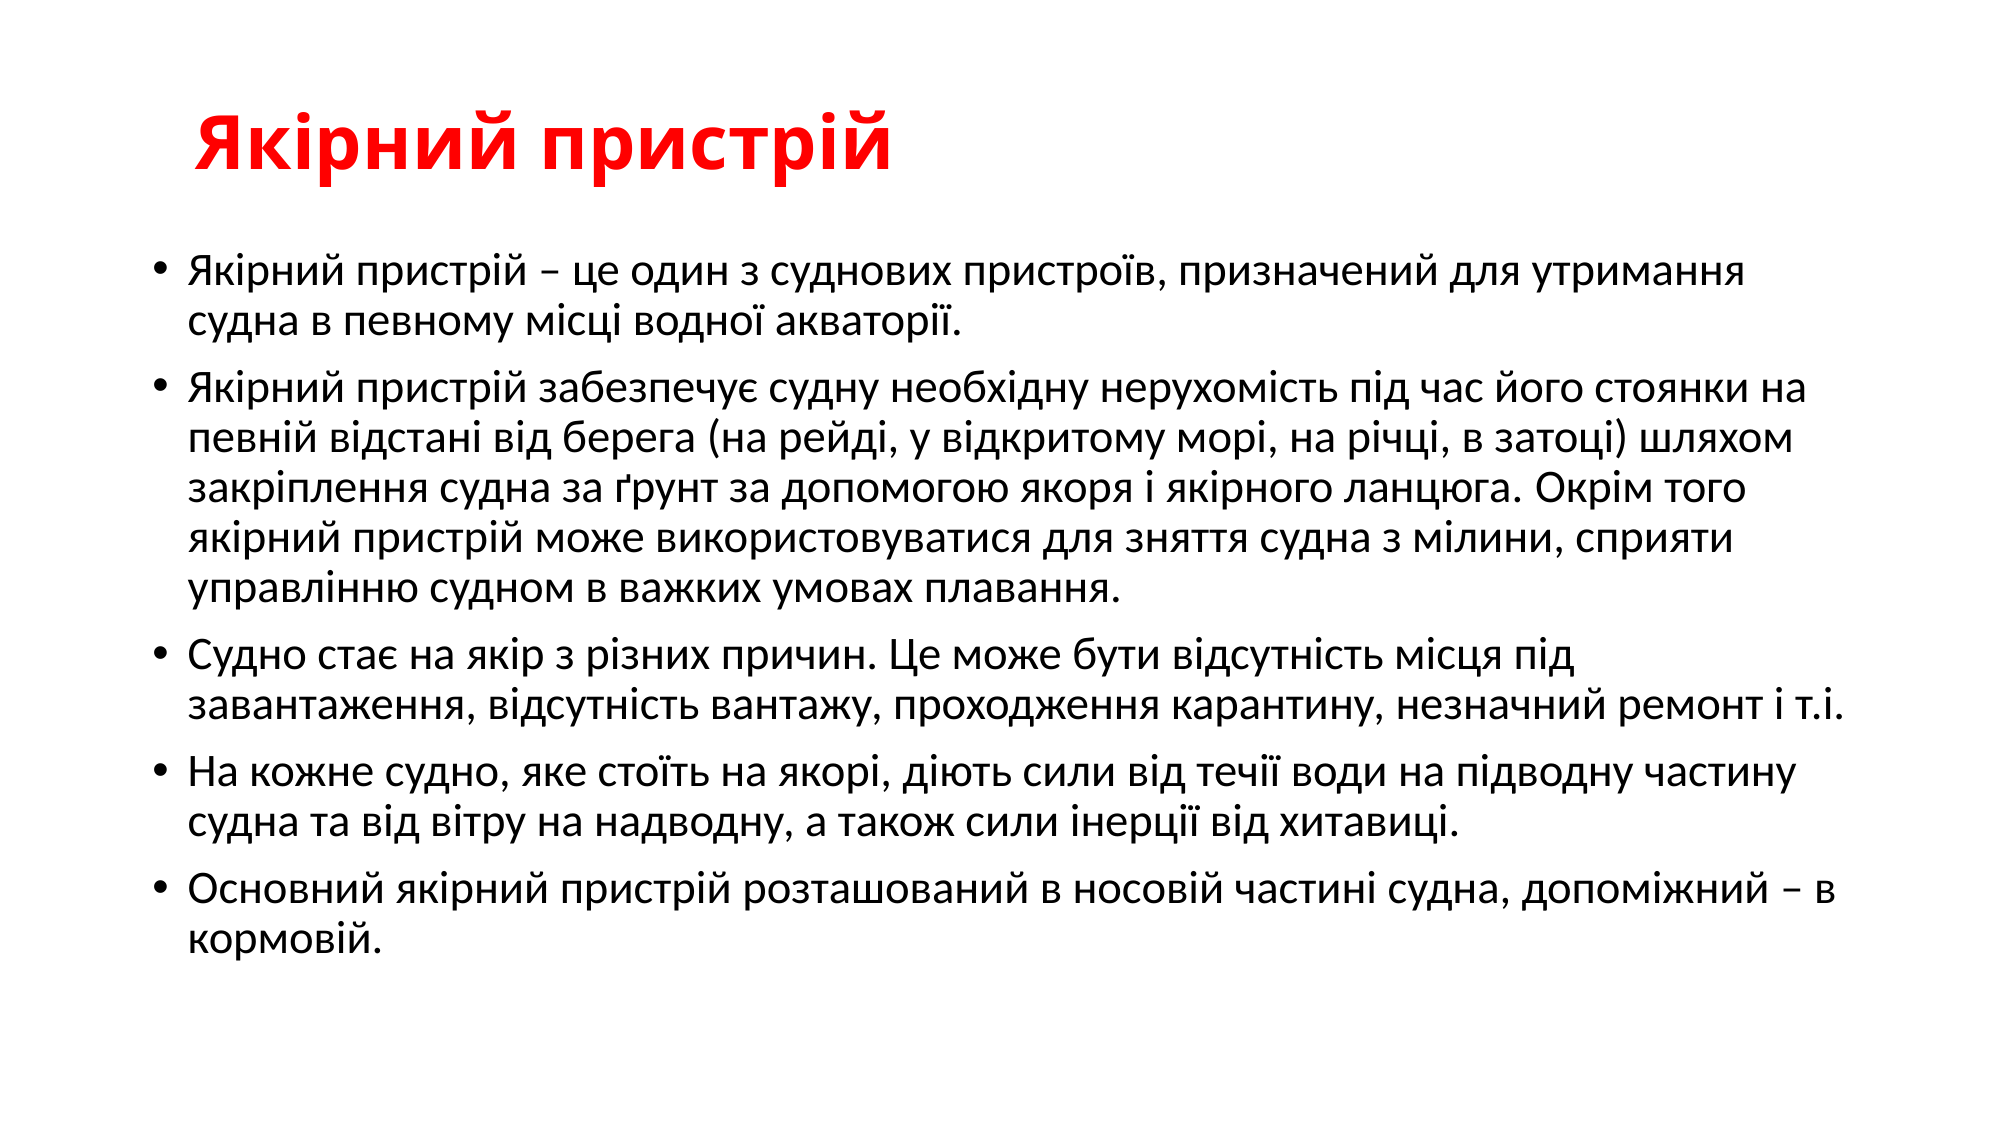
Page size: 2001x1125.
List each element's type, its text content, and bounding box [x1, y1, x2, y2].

title Якірний пристрій [137, 59, 1863, 220]
list Якірний пристрій – це один з суднових пристроїв, призначений для утримання судна в певному місці водної акваторії. Якірний пристрій забезпечує судну необхідну нерухомість під час його стоянки на певній відстані від берега (на рейді, у відкритому морі, на річці, в затоці) шляхом закріплення судна за ґрунт за допомогою якоря і якірного ланцюга. Окрім того якірний пристрій може використовуватися для зняття судна з мілини, сприяти управлінню судном в важких умовах плавання. Судно стає на якір з різних причин. Це може бути відсутність місця під завантаження, відсутність вантажу, проходження карантину, незначний ремонт і т.і. На кожне судно, яке стоїть на якорі, діють сили від течії води на підводну частину судна та від вітру на надводну, а також сили інерції від хитавиці. Основний якірний пристрій розташований в носовій частині судна, допоміжний – в кормовій. [137, 237, 1863, 1014]
